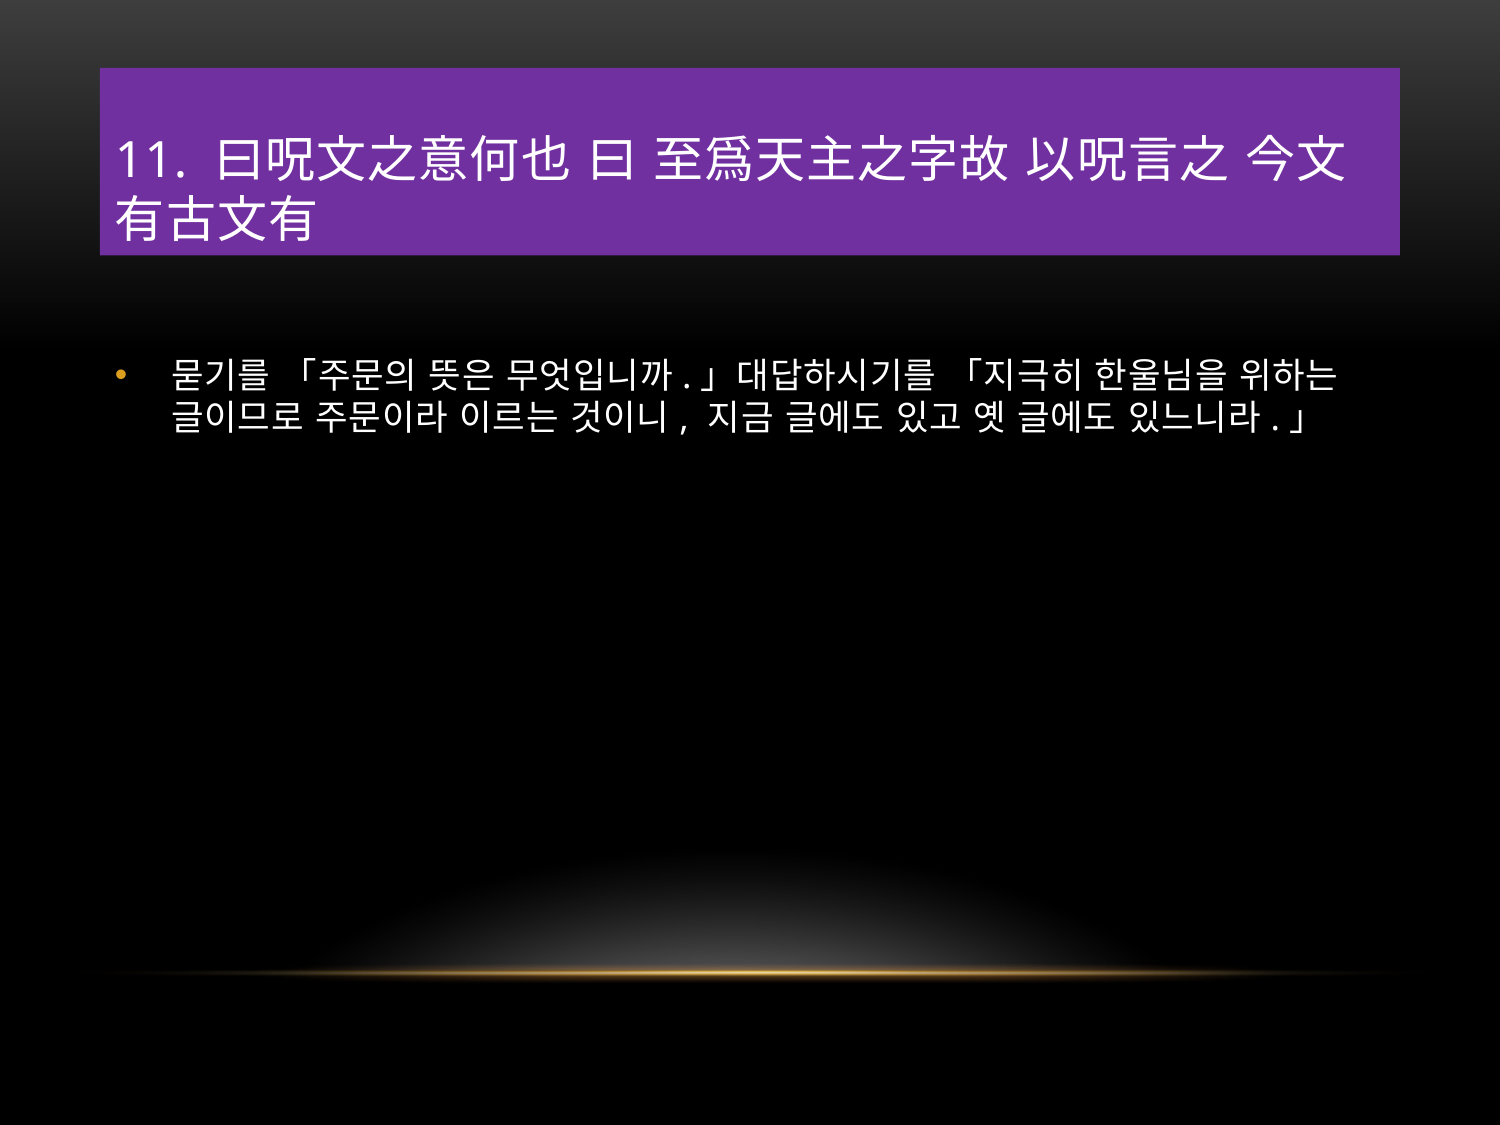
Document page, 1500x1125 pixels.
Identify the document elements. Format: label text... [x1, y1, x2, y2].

picture [0, 0, 1500, 1125]
title 11. 曰呪文之意何也 曰 至爲天主之字故 以呪言之 今文有古文有 [99, 67, 1400, 256]
list 묻기를 「주문의 뜻은 무엇입니까.」대답하시기를 「지극히 한울님을 위하는 글이므로 주문이라 이르는 것이니, 지금 글에도 있고 옛 글에도 있느니라.」 [99, 345, 1400, 516]
